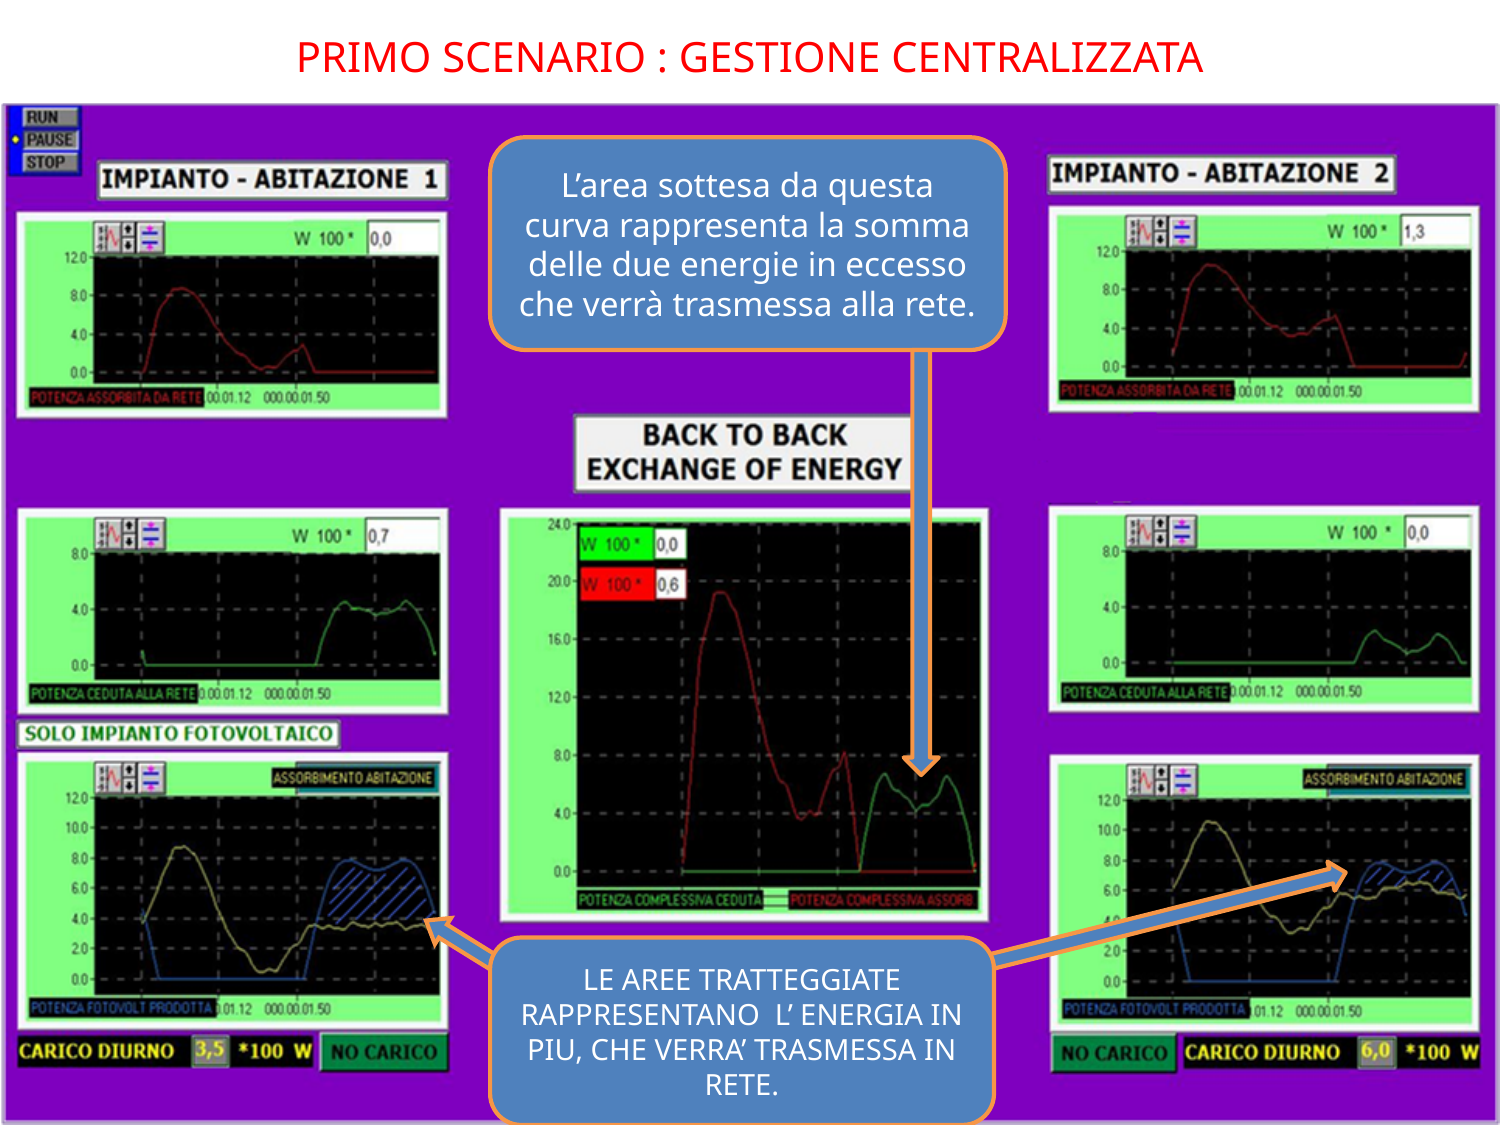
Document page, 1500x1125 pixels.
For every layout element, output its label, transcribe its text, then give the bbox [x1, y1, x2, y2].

text_box PRIMO SCENARIO : GESTIONE CENTRALIZZATA [0, 23, 1500, 89]
picture [0, 102, 1500, 1125]
